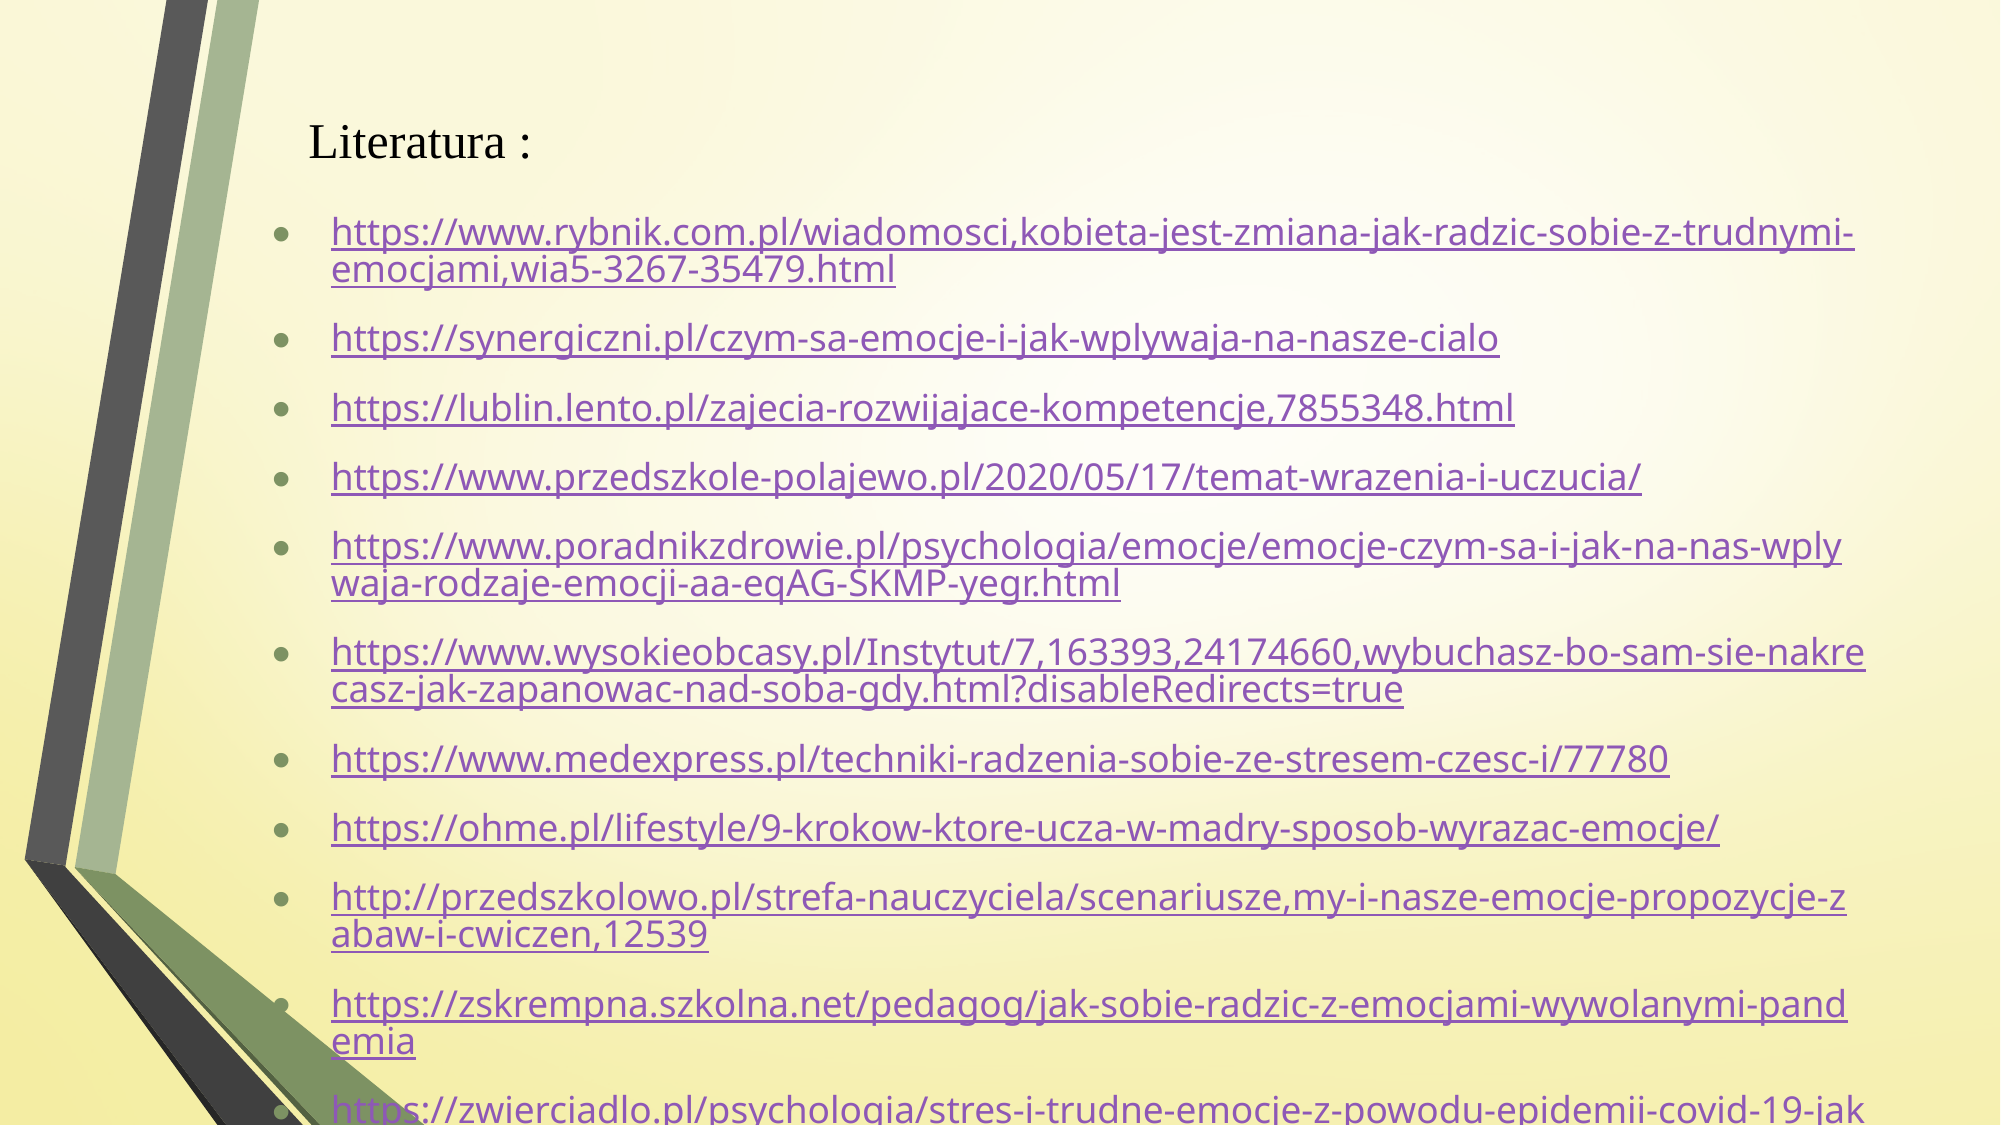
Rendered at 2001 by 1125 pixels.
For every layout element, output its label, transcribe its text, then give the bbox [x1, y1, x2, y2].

list https://www.rybnik.com.pl/wiadomosci,kobieta-jest-zmiana-jak-radzic-sobie-z-trudnymi-emocjami,wia5-3267-35479.html https://synergiczni.pl/czym-sa-emocje-i-jak-wplywaja-na-nasze-cialo https://lublin.lento.pl/zajecia-rozwijajace-kompetencje,7855348.html https://www.przedszkole-polajewo.pl/2020/05/17/temat-wrazenia-i-uczucia/ https://www.poradnikzdrowie.pl/psychologia/emocje/emocje-czym-sa-i-jak-na-nas-wplywaja-rodzaje-emocji-aa-eqAG-SKMP-yegr.html https://www.wysokieobcasy.pl/Instytut/7,163393,24174660,wybuchasz-bo-sam-sie-nakrecasz-jak-zapanowac-nad-soba-gdy.html?disableRedirects=true https://www.medexpress.pl/techniki-radzenia-sobie-ze-stresem-czesc-i/77780 https://ohme.pl/lifestyle/9-krokow-ktore-ucza-w-madry-sposob-wyrazac-emocje/ http://przedszkolowo.pl/strefa-nauczyciela/scenariusze,my-i-nasze-emocje-propozycje-zabaw-i-cwiczen,12539 https://zskrempna.szkolna.net/pedagog/jak-sobie-radzic-z-emocjami-wywolanymi-pandemia https://zwierciadlo.pl/psychologia/stres-i-trudne-emocje-z-powodu-epidemii-covid-19-jak-sobie-radzic-tlumaczy-psycholog https://sentimenti.pl/blog/emocje-podstawowe-rodzaje-zachowanie-nauka/ https://nietylkopsycholog.pl/good-guys-i-bad-guys-czyli-ci-dobrzy-i-zli/ [256, 200, 1893, 1102]
title Literatura : [293, 64, 1759, 176]
